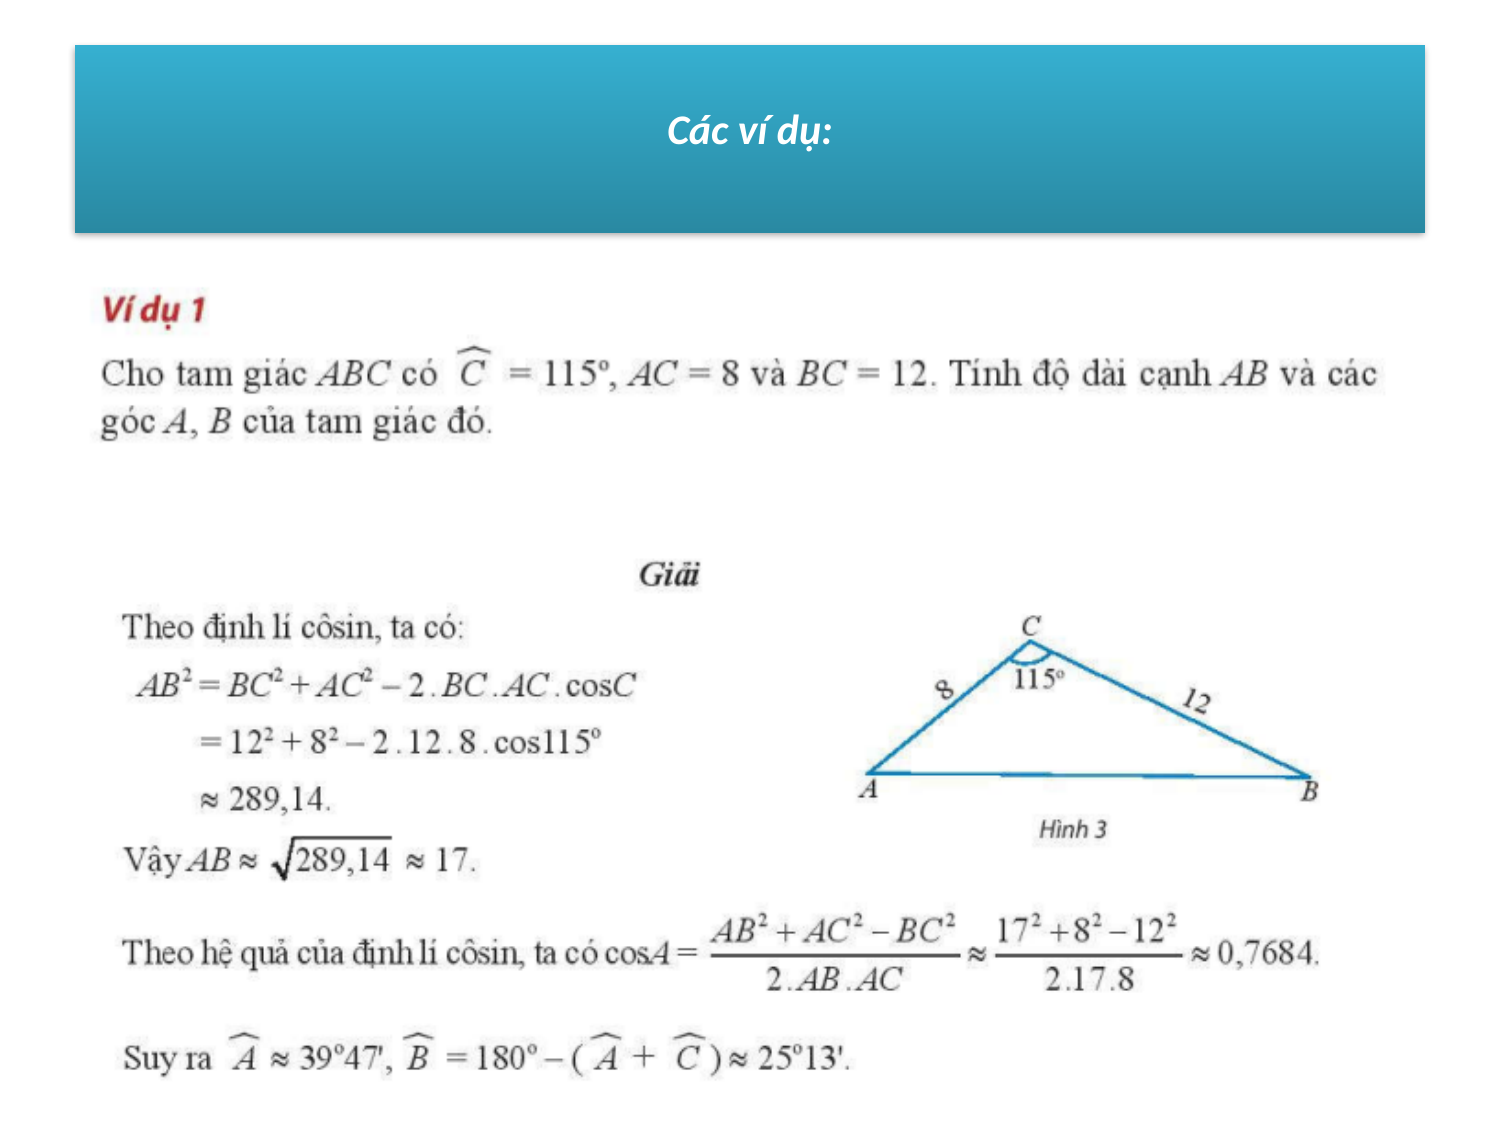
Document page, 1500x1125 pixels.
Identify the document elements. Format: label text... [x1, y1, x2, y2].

picture [74, 524, 1426, 1116]
picture [74, 274, 1414, 463]
title Các ví dụ: [75, 45, 1425, 233]
